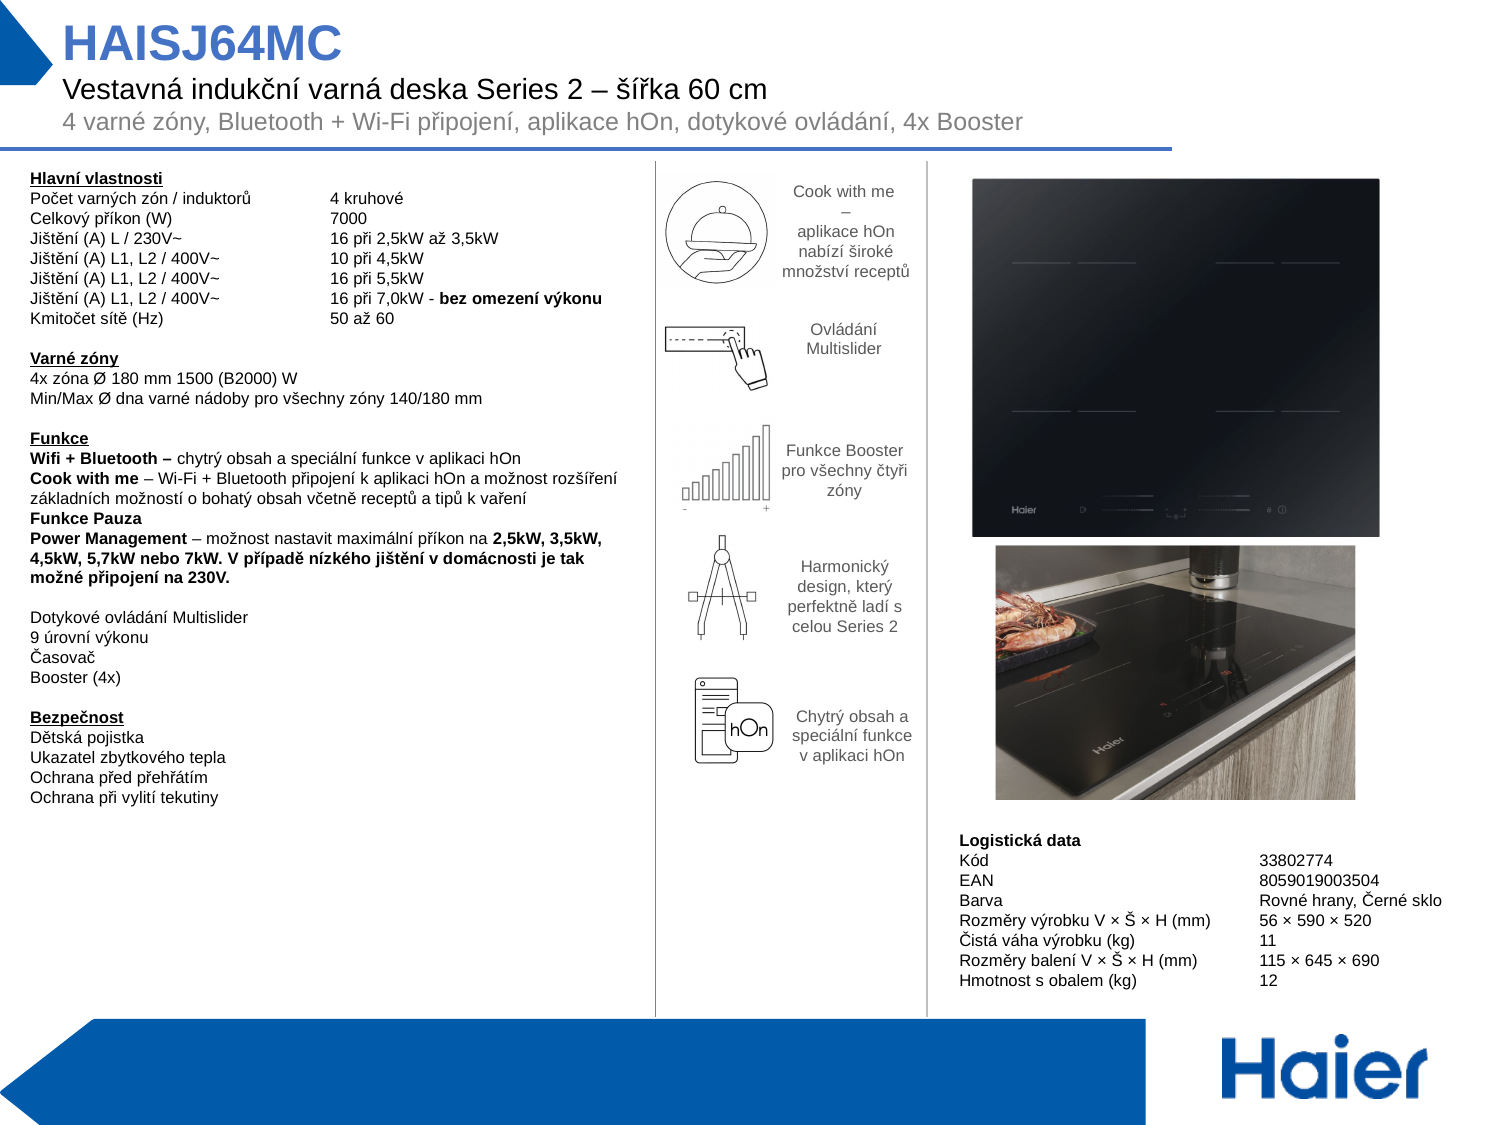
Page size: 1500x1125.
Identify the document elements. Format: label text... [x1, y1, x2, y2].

picture [689, 676, 774, 764]
text_box Ovládání Multislider [782, 310, 922, 366]
picture [659, 307, 779, 395]
text_box Logistická data Kód 33802774 EAN 8059019003504 Barva Rovné hrany, Černé sklo Rozměry výrobku V × Š × H (mm) 56 × 590 × 520 Čistá váha výrobku (kg) 11 Rozměry balení V × Š × H (mm) 115 × 645 × 690 Hmotnost s obalem (kg) 12 [944, 822, 1500, 997]
picture [1222, 1034, 1428, 1099]
text_box Cook with me – aplikace hOn nabízí široké množství receptů [775, 173, 922, 289]
picture [669, 415, 776, 517]
picture [968, 173, 1383, 538]
picture [656, 174, 777, 289]
picture [677, 529, 769, 641]
picture [994, 545, 1356, 801]
text_box Funkce Booster pro všechny čtyři zóny [780, 432, 922, 507]
text_box Chytrý obsah a speciální funkce v aplikaci hOn [771, 697, 922, 773]
text_box Harmonický design, který perfektně ladí s celou Series 2 [773, 548, 922, 643]
text_box HAISJ64MC Vestavná indukční varná deska Series 2 – šířka 60 cm 4 varné zóny, Bluetooth + Wi-Fi připojení, aplikace hOn, dotykové ovládání, 4x Booster [47, 3, 1495, 145]
text_box Hlavní vlastnosti Počet varných zón / induktorů 4 kruhové Celkový příkon (W) 7000 Jištění (A) L / 230V~ 16 při 2,5kW až 3,5kW Jištění (A) L1, L2 / 400V~ 10 při 4,5kW Jištění (A) L1, L2 / 400V~ 16 při 5,5kW Jištění (A) L1, L2 / 400V~ 16 při 7,0kW - bez omezení výkonu Kmitočet sítě (Hz) 50 až 60 Varné zóny 4x zóna Ø 180 mm 1500 (B2000) W Min/Max Ø dna varné nádoby pro všechny zóny 140/180 mm Funkce Wifi + Bluetooth – chytrý obsah a speciální funkce v aplikaci hOn Cook with me – Wi-Fi + Bluetooth připojení k aplikaci hOn a možnost rozšíření základních možností o bohatý obsah včetně receptů a tipů k vaření Funkce Pauza Power Management – možnost nastavit maximální příkon na 2,5kW, 3,5kW, 4,5kW, 5,7kW nebo 7kW. V případě nízkého jištění v domácnosti je tak možné připojení na 230V. Dotykové ovládání Multislider 9 úrovní výkonu Časovač Booster (4x) Bezpečnost Dětská pojistka Ukazatel zbytkového tepla Ochrana před přehřátím Ochrana při vylití tekutiny [15, 160, 646, 999]
